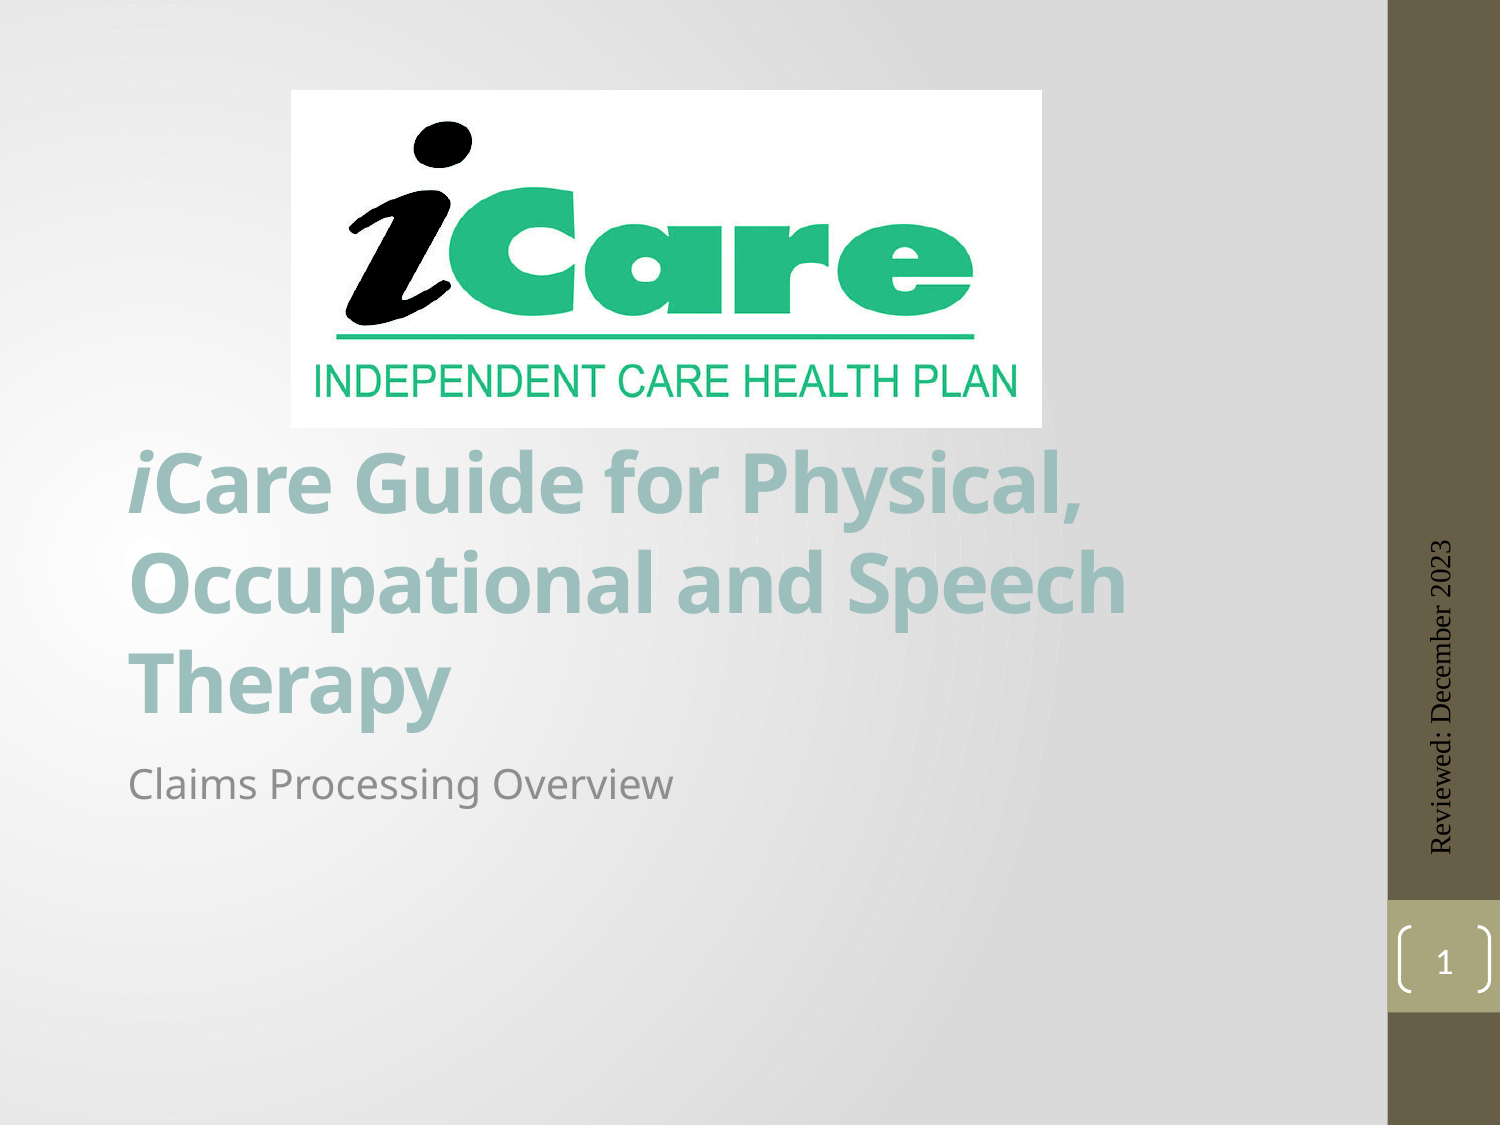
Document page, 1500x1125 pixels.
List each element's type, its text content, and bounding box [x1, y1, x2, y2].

slide_number 1 [1397, 925, 1492, 994]
title iCare Guide for Physical, Occupational and Speech Therapy [112, 312, 1350, 738]
footer Reviewed: December 2023 [1408, 500, 1469, 889]
subtitle Claims Processing Overview [112, 750, 1173, 925]
picture [290, 89, 1042, 429]
